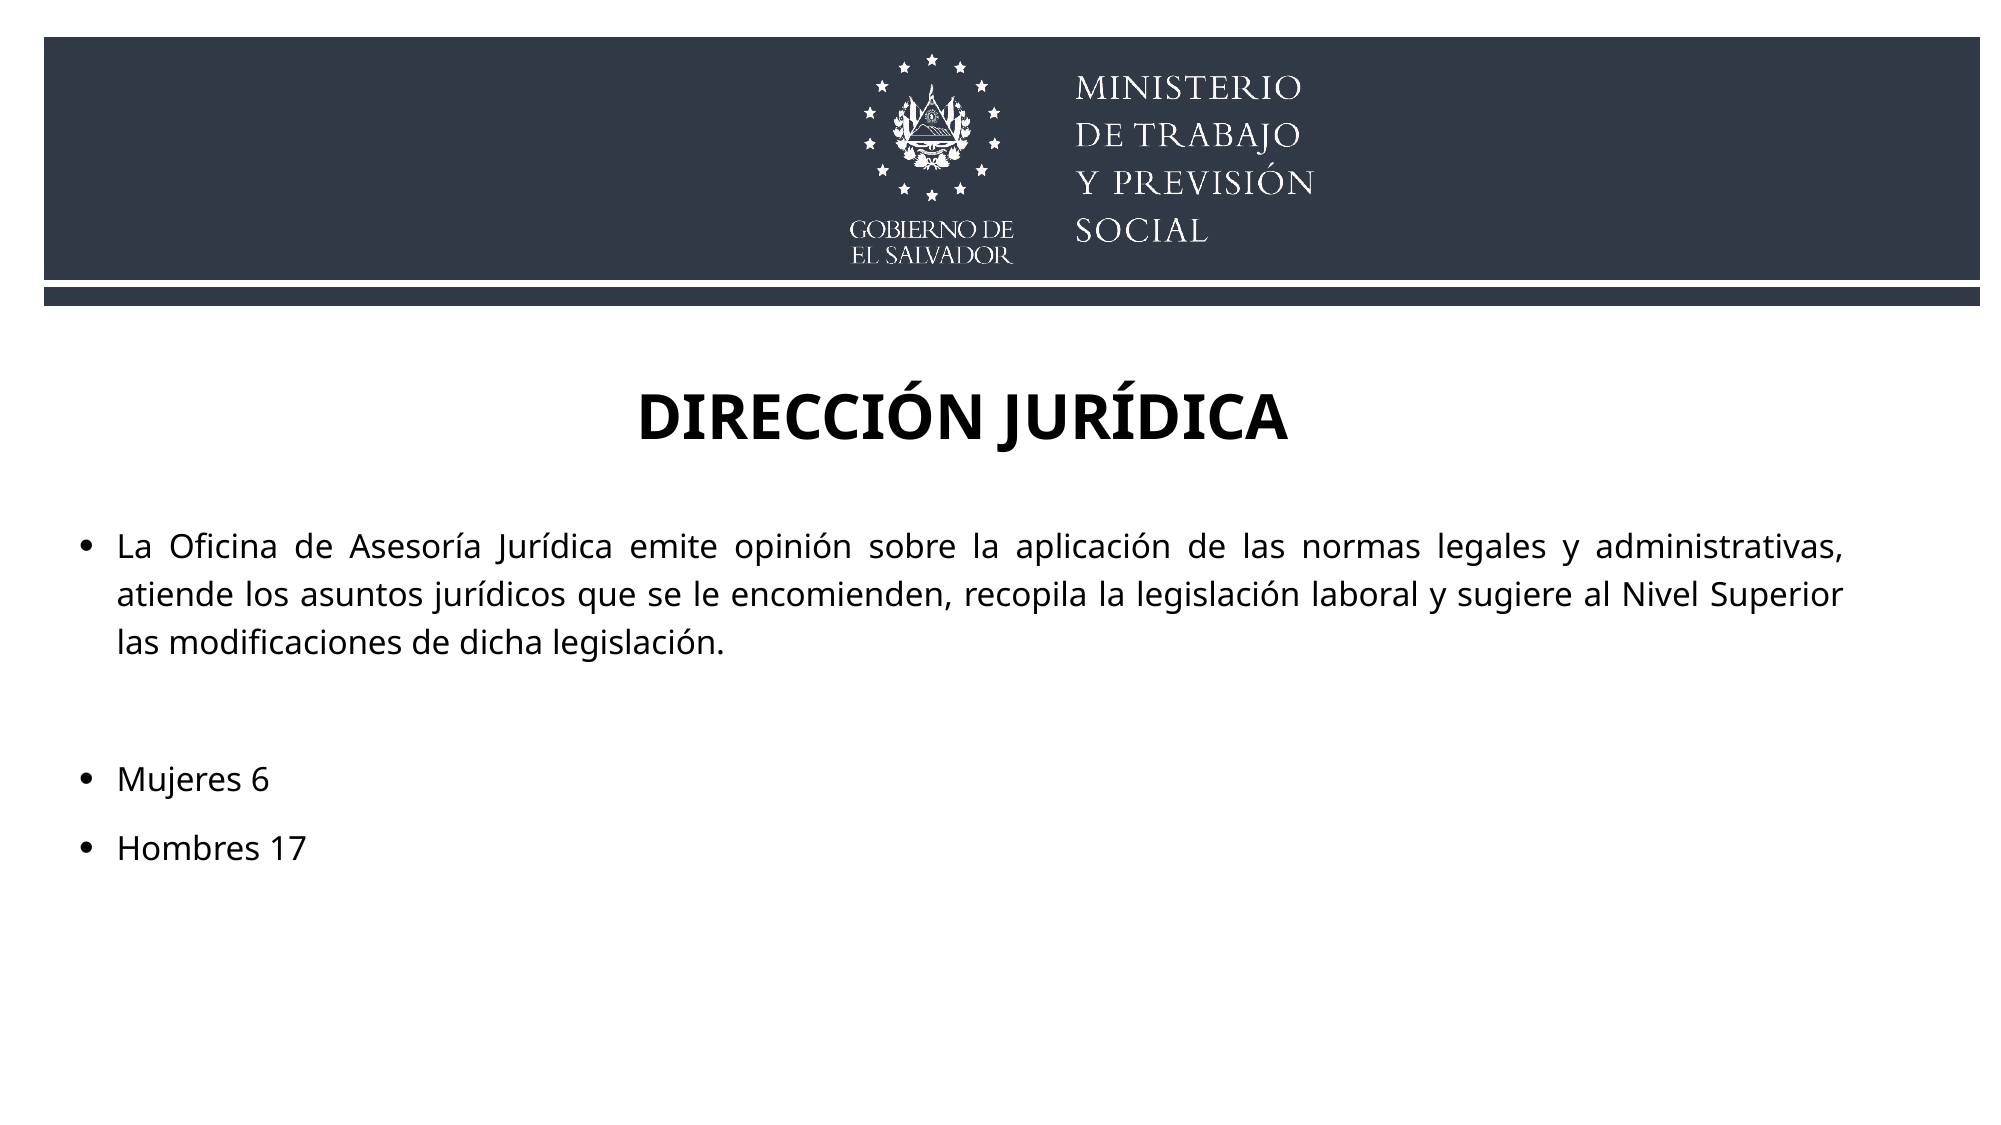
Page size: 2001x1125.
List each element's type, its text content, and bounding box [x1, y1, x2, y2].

text_box La Oficina de Asesoría Jurídica emite opinión sobre la aplicación de las normas legales y administrativas, atiende los asuntos jurídicos que se le encomienden, recopila la legislación laboral y sugiere al Nivel Superior las modificaciones de dicha legislación. Mujeres 6 Hombres 17 [64, 509, 1863, 1125]
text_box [44, 37, 1980, 306]
title DIRECCIÓN JURÍDICA [343, 306, 1583, 509]
